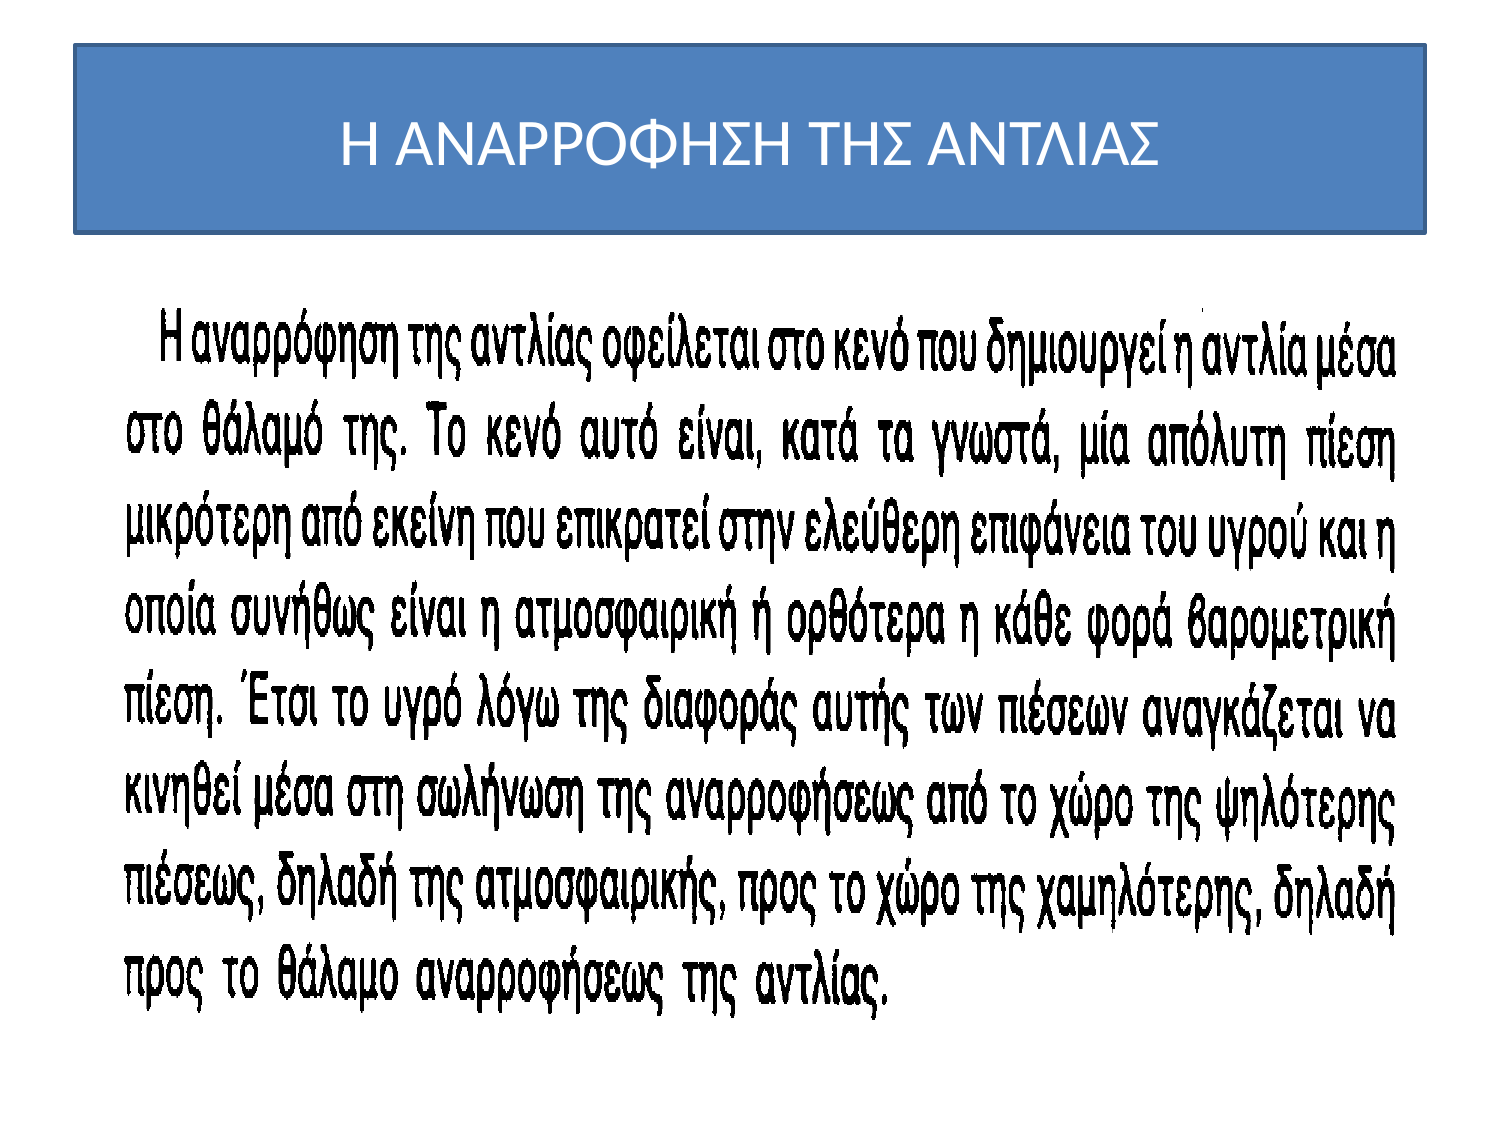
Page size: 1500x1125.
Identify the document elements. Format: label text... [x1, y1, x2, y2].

title Η ΑΝΑΡΡΟΦΗΣΗ ΤΗΣ ΑΝΤΛΙΑΣ [73, 43, 1427, 235]
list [74, 243, 1426, 1024]
